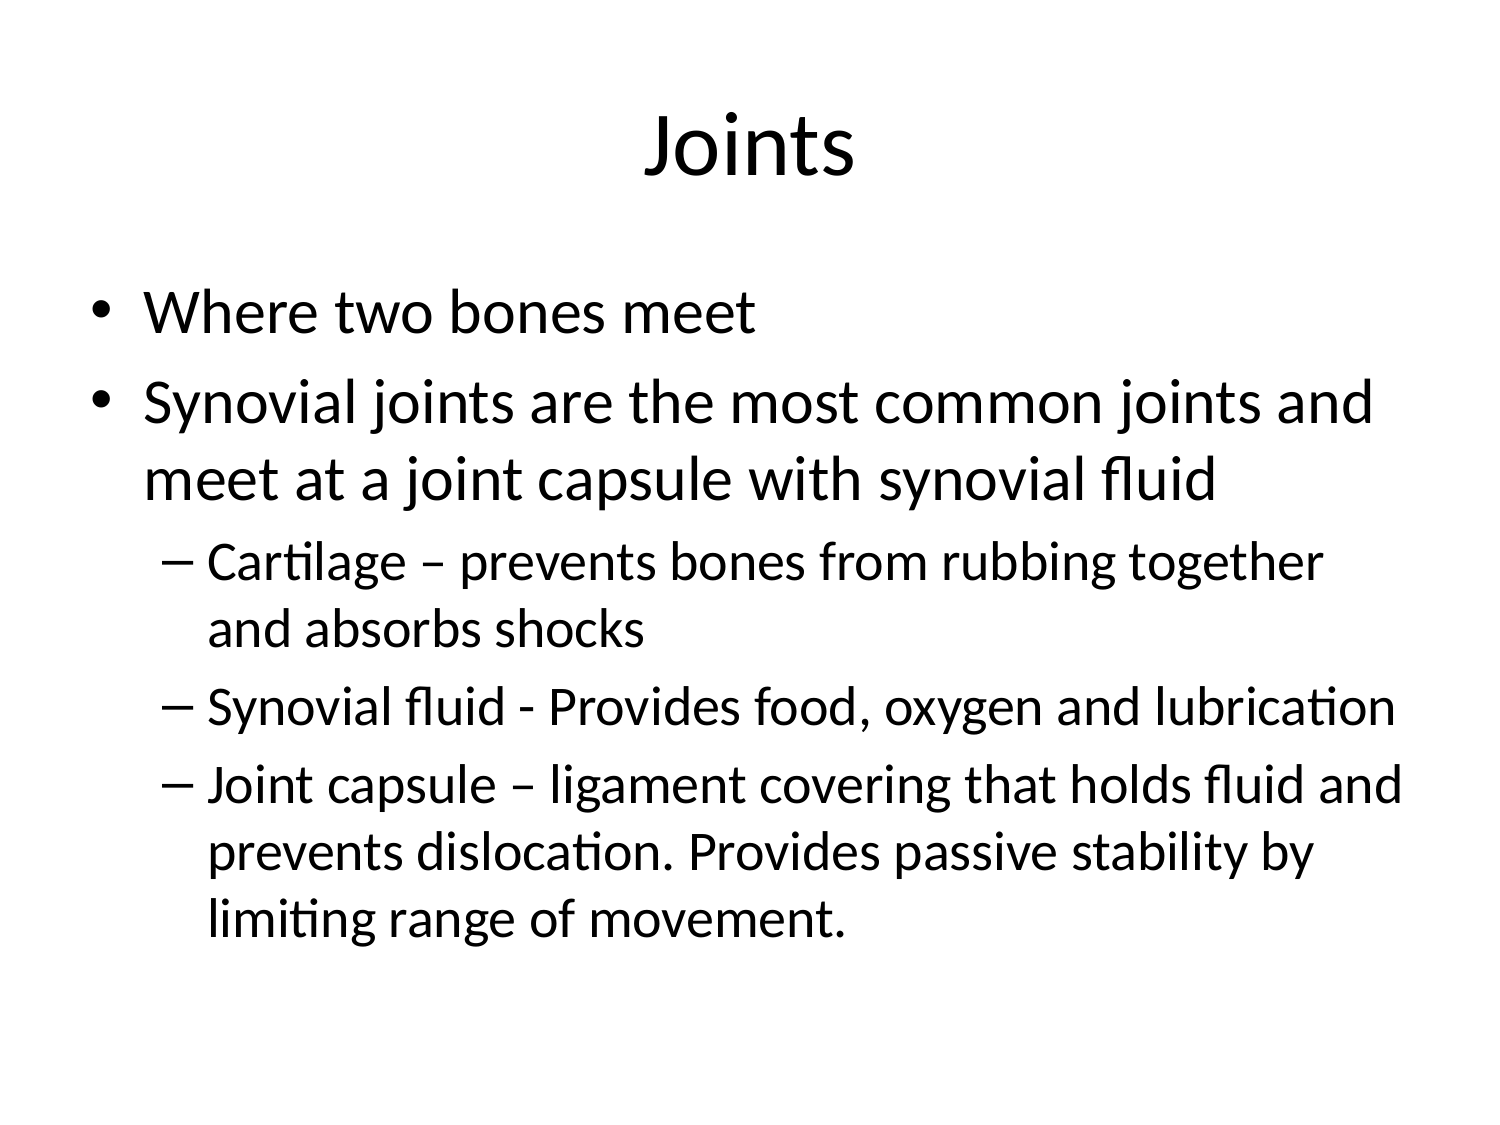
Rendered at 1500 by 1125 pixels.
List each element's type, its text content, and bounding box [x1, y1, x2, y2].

title Joints [75, 45, 1425, 233]
list Where two bones meet Synovial joints are the most common joints and meet at a joint capsule with synovial fluid Cartilage – prevents bones from rubbing together and absorbs shocks Synovial fluid - Provides food, oxygen and lubrication Joint capsule – ligament covering that holds fluid and prevents dislocation. Provides passive stability by limiting range of movement. [75, 262, 1425, 1005]
